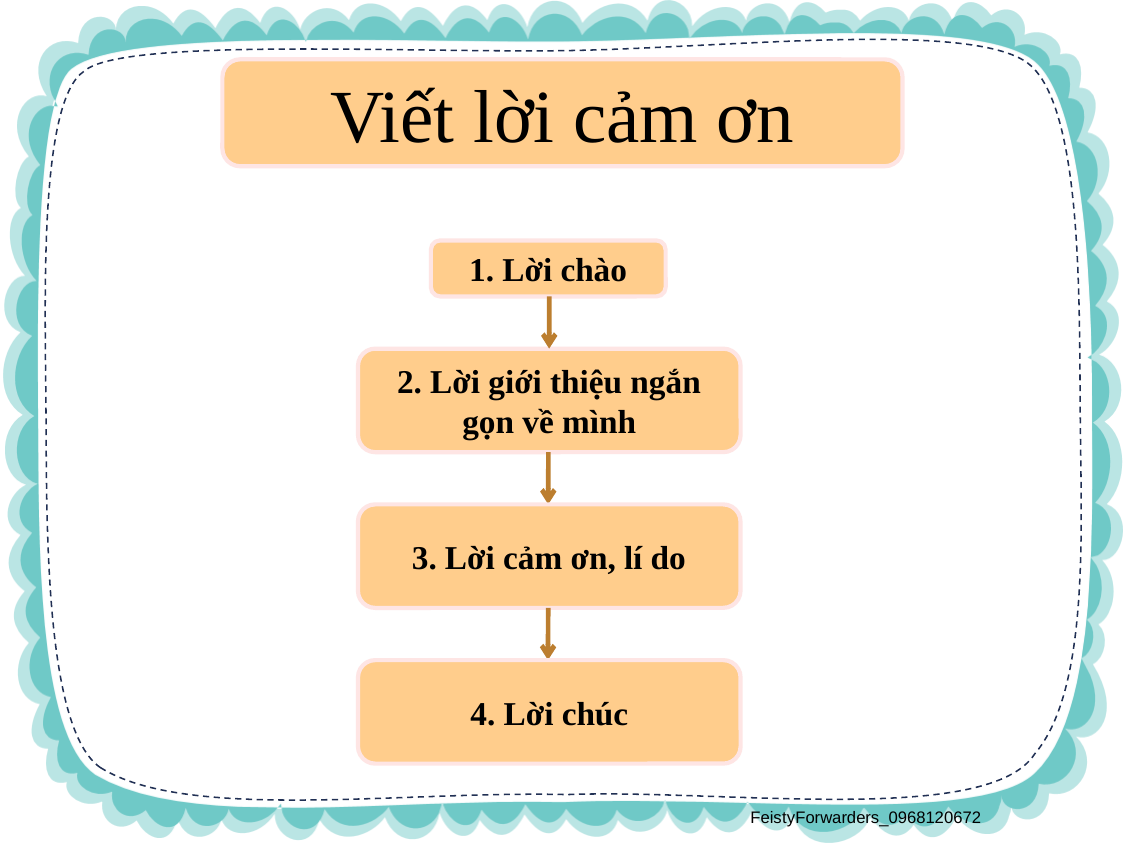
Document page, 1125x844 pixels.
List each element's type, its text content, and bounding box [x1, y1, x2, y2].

text_box 3. Lời cảm ơn, lí do [355, 502, 743, 611]
picture [0, 0, 1125, 844]
text_box 2. Lời giới thiệu ngắn gọn về mình [355, 346, 743, 455]
text_box Viết lời cảm ơn [220, 57, 905, 169]
text_box 4. Lời chúc [355, 658, 743, 766]
text_box 1. Lời chào [428, 238, 668, 299]
